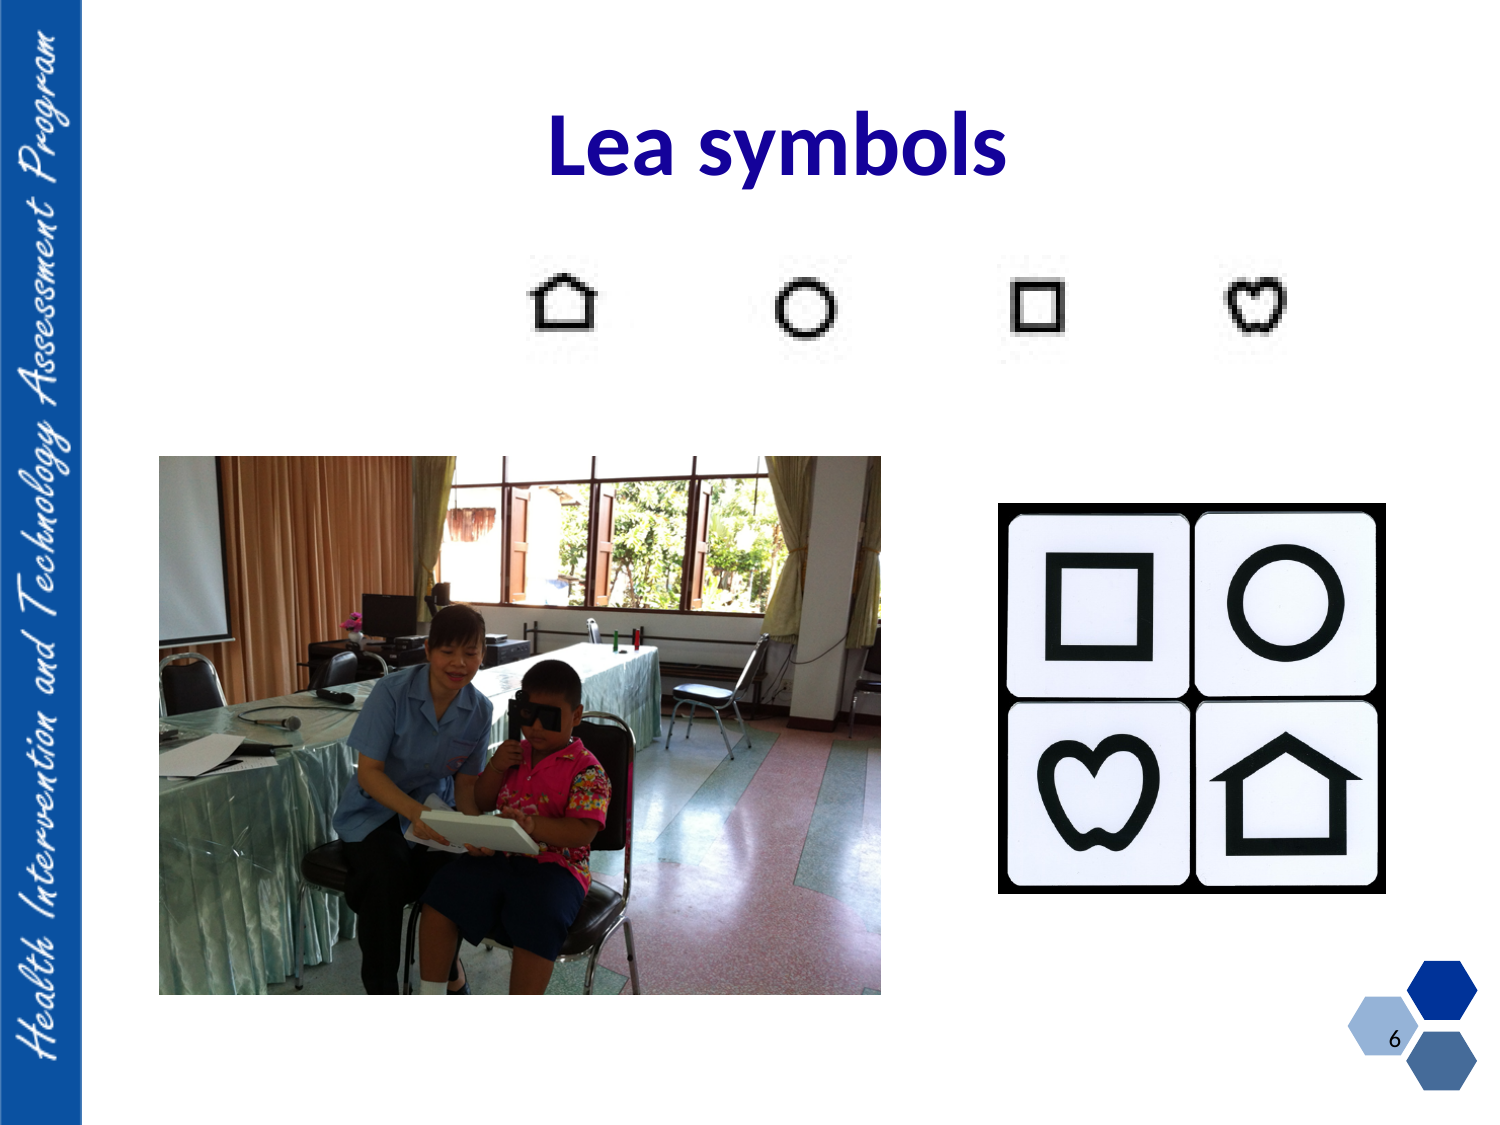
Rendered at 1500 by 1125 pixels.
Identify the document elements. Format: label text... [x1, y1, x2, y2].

title Lea symbols [102, 44, 1454, 233]
picture [159, 455, 882, 995]
picture [997, 503, 1386, 894]
slide_number 6 [1335, 1007, 1417, 1068]
picture [0, 0, 82, 1125]
picture [489, 255, 1388, 374]
